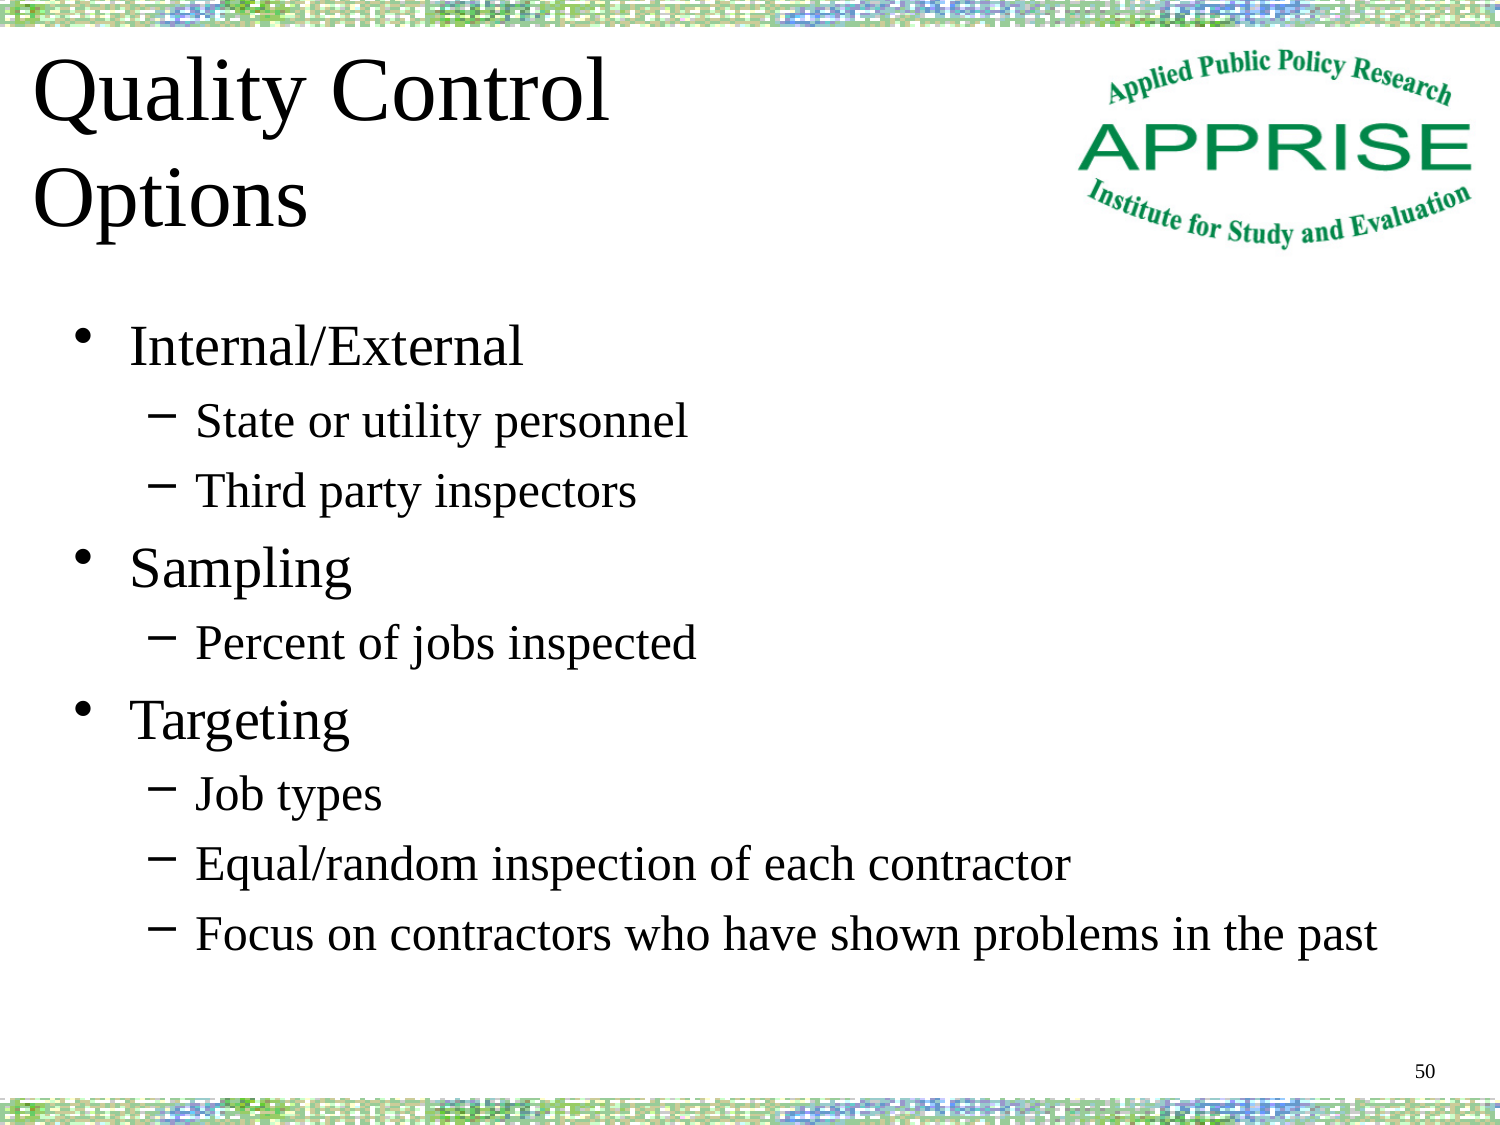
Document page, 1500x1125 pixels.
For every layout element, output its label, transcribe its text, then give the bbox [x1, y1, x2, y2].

picture [0, 0, 1500, 276]
title Quality Control Options [17, 42, 1044, 231]
picture [0, 1098, 1500, 1125]
text_box 50 [1399, 1050, 1463, 1090]
list Internal/External State or utility personnel Third party inspectors Sampling Percent of jobs inspected Targeting Job types Equal/random inspection of each contractor Focus on contractors who have shown problems in the past [58, 299, 1434, 976]
